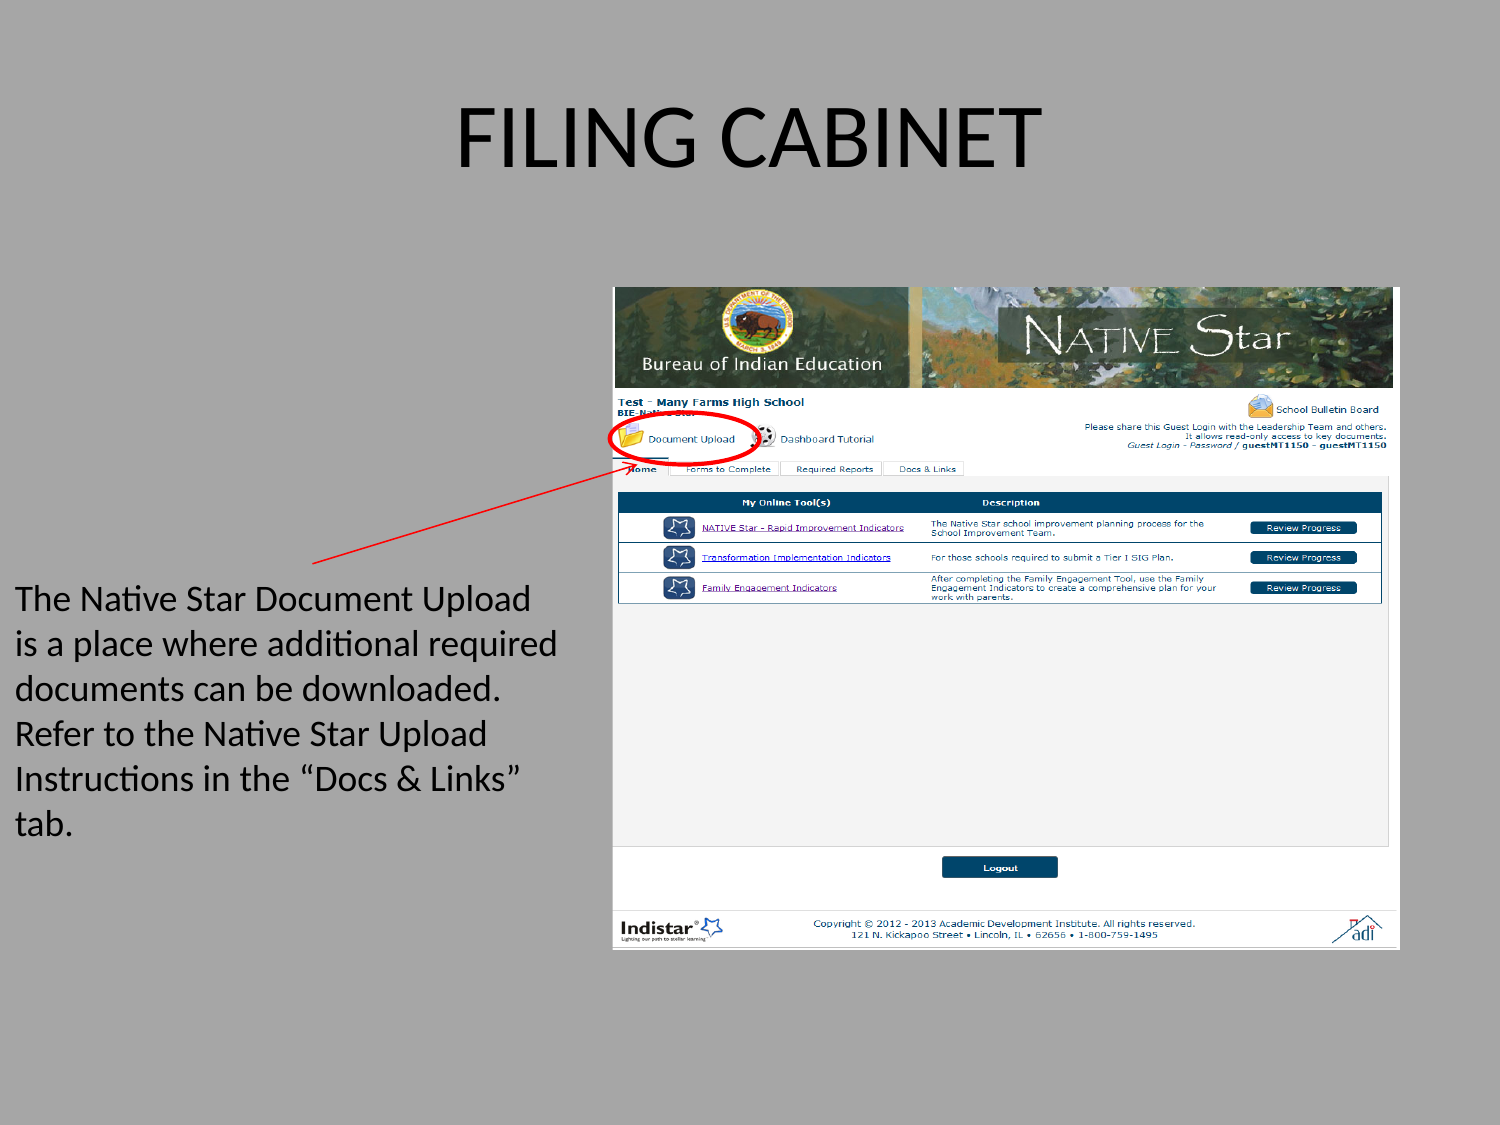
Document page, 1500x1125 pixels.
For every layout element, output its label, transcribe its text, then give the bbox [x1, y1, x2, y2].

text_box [312, 464, 638, 565]
title FILING CABINET [75, 37, 1425, 225]
text_box The Native Star Document Upload is a place where additional required documents can be downloaded. Refer to the Native Star Upload Instructions in the “Docs & Links” tab. [0, 566, 575, 897]
picture [612, 287, 1401, 951]
